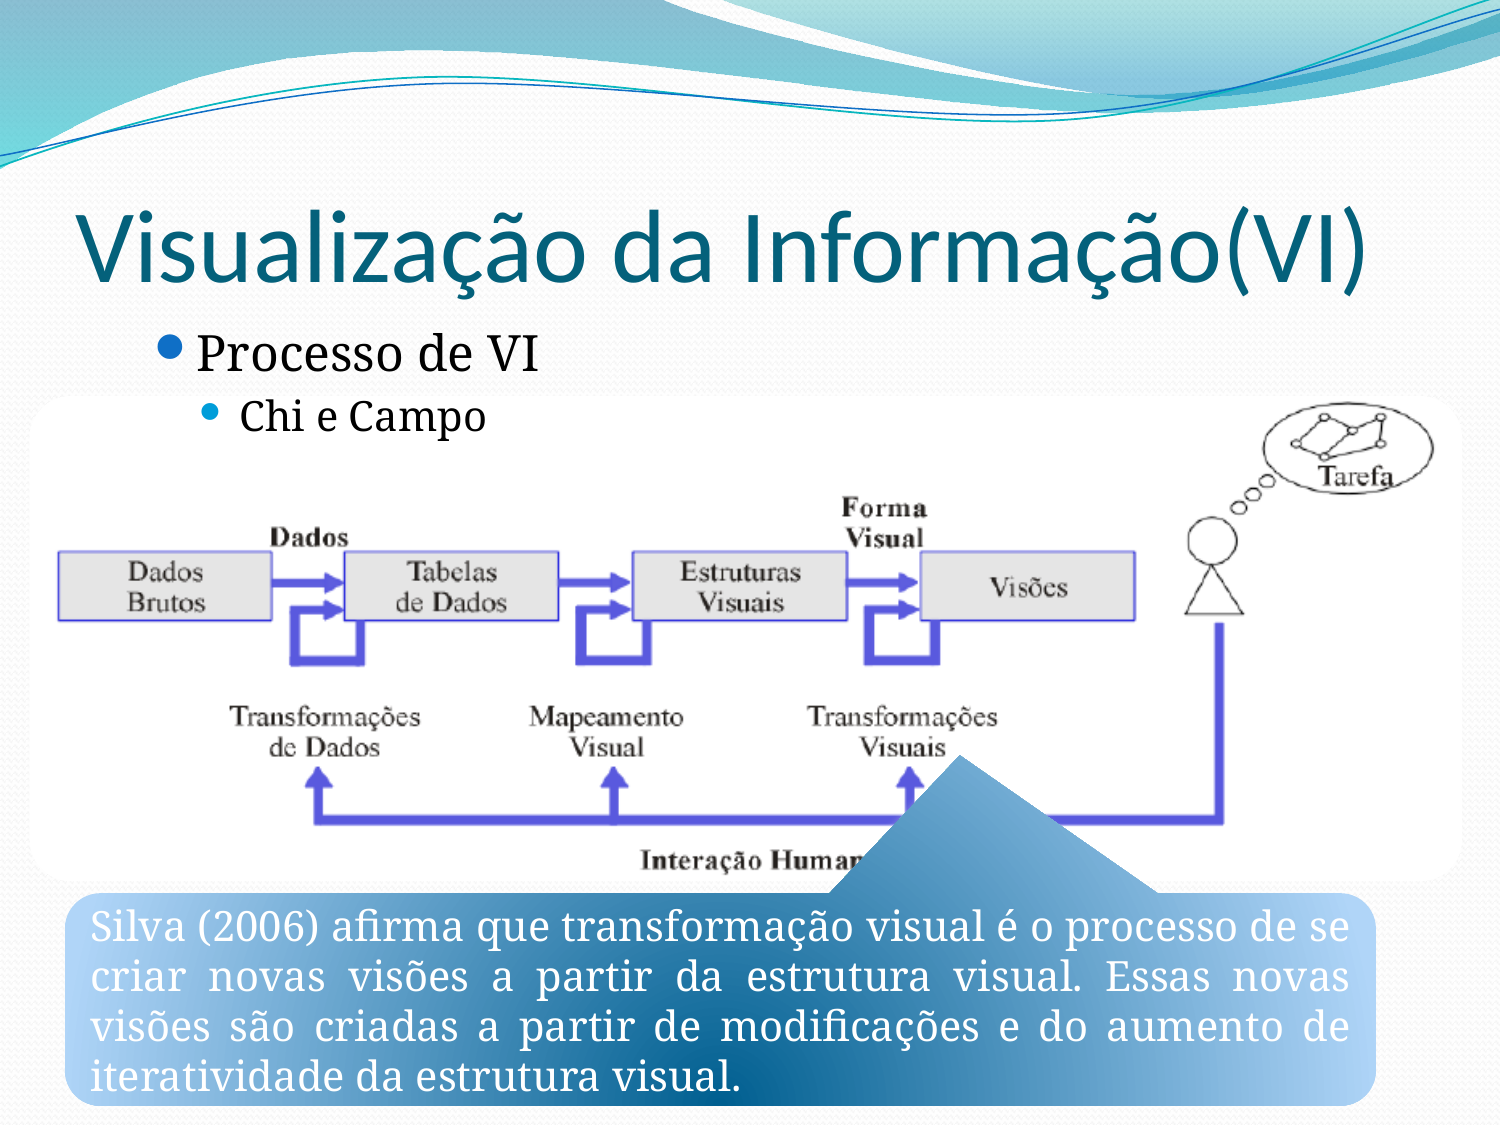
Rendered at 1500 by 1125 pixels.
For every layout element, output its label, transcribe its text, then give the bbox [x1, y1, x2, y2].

list Processo de VI Chi e Campo [75, 314, 1425, 395]
picture [29, 395, 1463, 882]
text_box Silva (2006) afirma que transformação visual é o processo de se criar novas visões a partir da estrutura visual. Essas novas visões são criadas a partir de modificações e do aumento de iteratividade da estrutura visual. [64, 894, 1376, 1106]
title Visualização da Informação(VI) [75, 115, 1425, 303]
